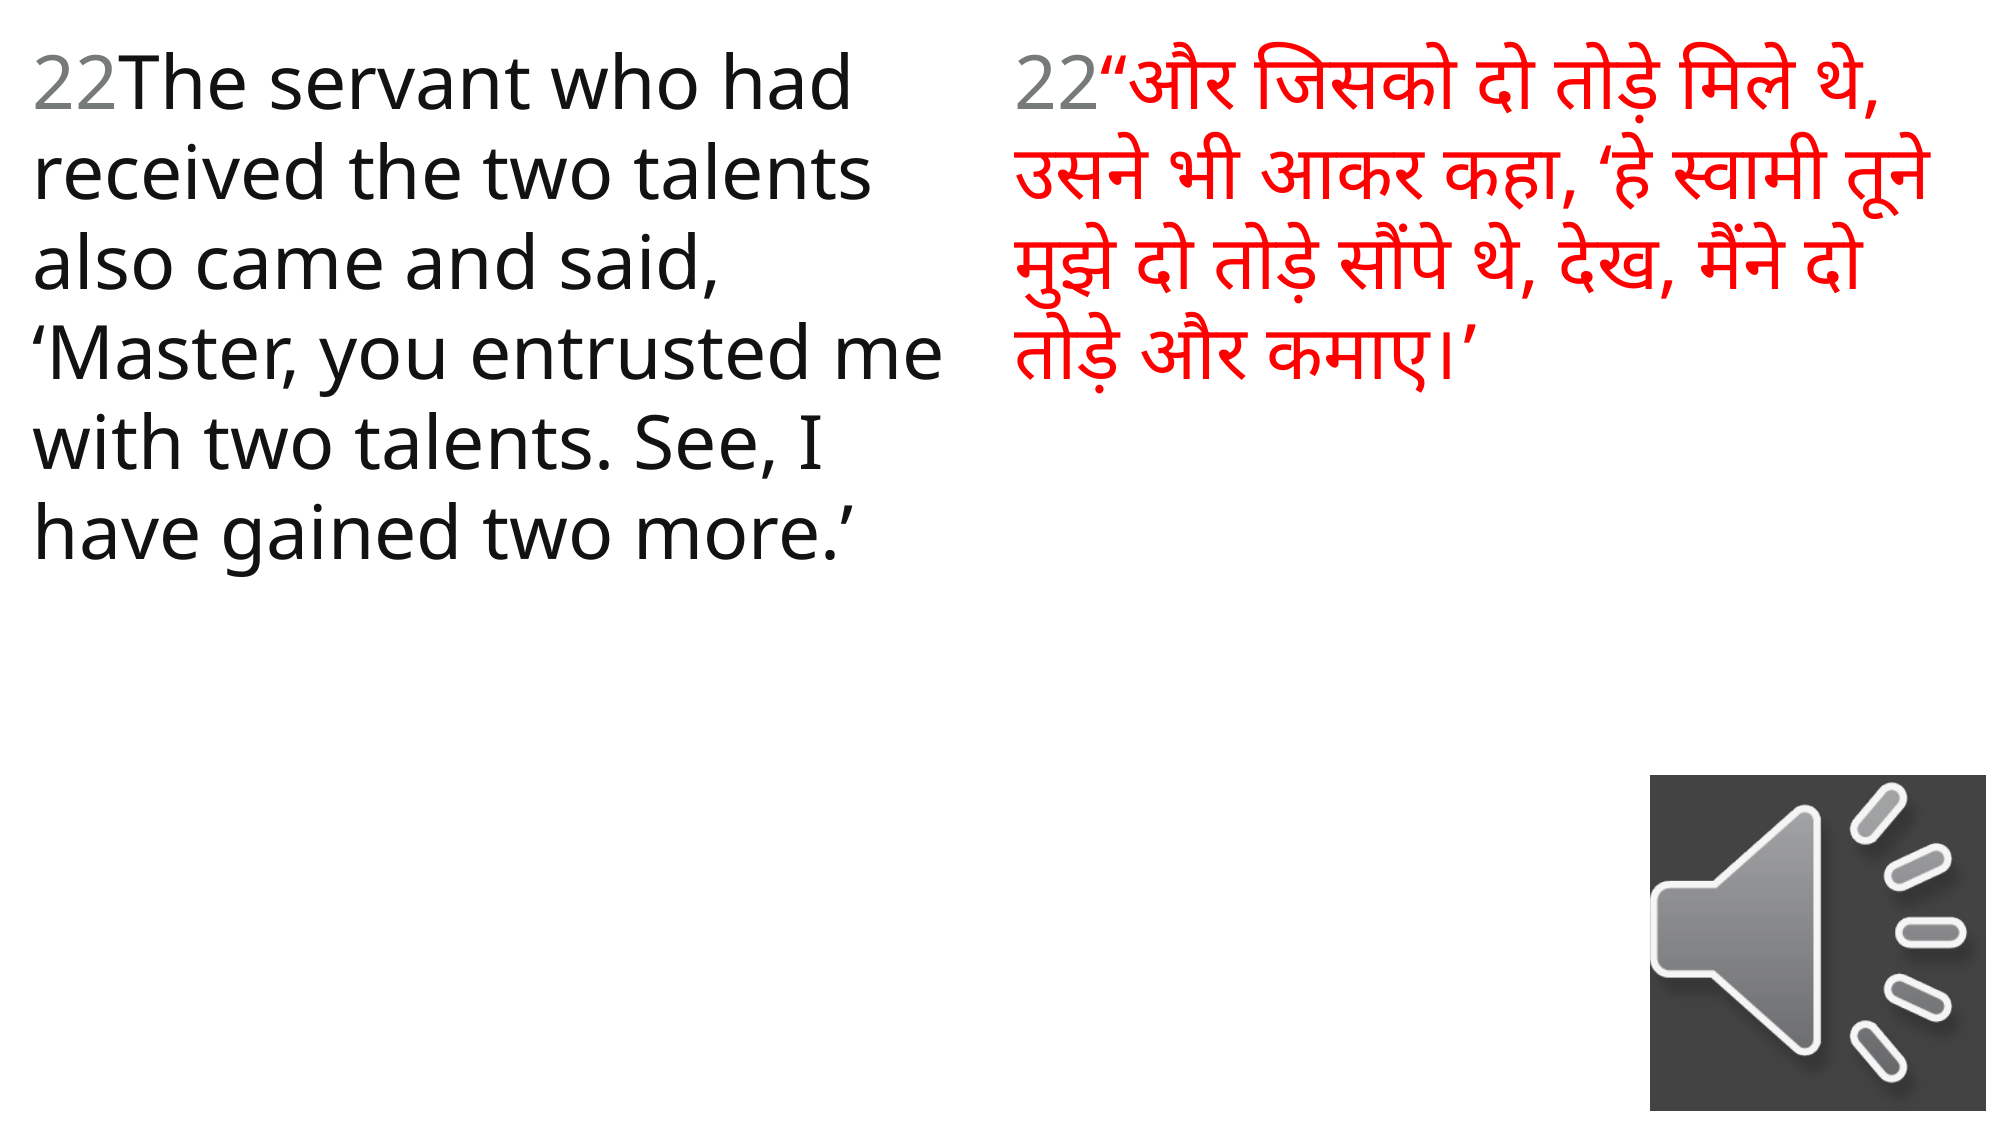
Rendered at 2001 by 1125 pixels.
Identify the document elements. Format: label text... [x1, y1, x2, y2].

text_box 22“और जिसको दो तोड़े मिले थे, उसने भी आकर कहा, ‘हे स्वामी तूने मुझे दो तोड़े सौंपे थे, देख, मैंने दो तोड़े और कमाए।’ [999, 27, 2000, 1104]
text_box 22The servant who had received the two talents also came and said, ‘Master, you entrusted me with two talents. See, I have gained two more.’ [18, 27, 973, 1104]
picture [1648, 773, 1987, 1112]
